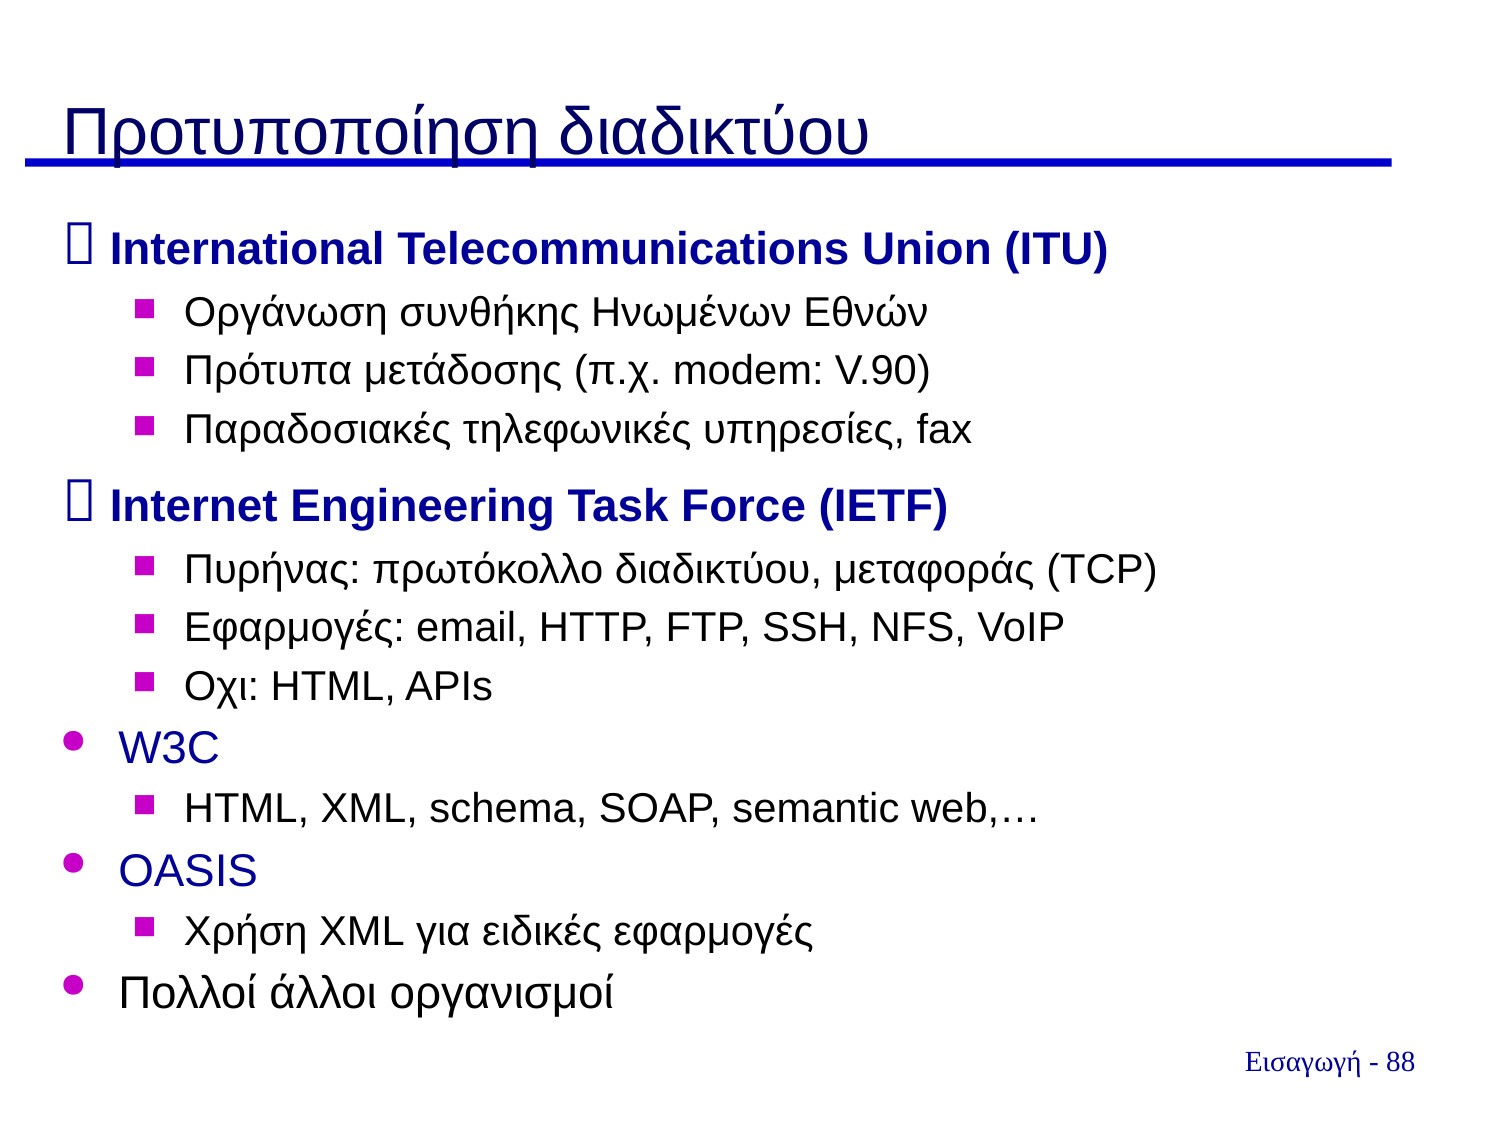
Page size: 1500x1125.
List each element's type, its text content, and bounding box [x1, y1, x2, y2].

list  International Telecommunications Union (ITU) Οργάνωση συνθήκης Ηνωμένων Εθνών Πρότυπα μετάδοσης (π.χ. modem: V.90) Παραδοσιακές τηλεφωνικές υπηρεσίες, fax  Internet Engineering Task Force (IETF) Πυρήνας: πρωτόκολλο διαδικτύου, μεταφοράς (TCP) Εφαρμογές: email, HTTP, FTP, SSH, NFS, VoIP Οχι: HTML, APIs W3C HTML, XML, schema, SOAP, semantic web,… OASIS Χρήση XML για ειδικές εφαρμογές Πολλοί άλλοι οργανισμοί [46, 198, 1449, 1091]
title Προτυποποίηση διαδικτύου [46, 0, 1398, 176]
